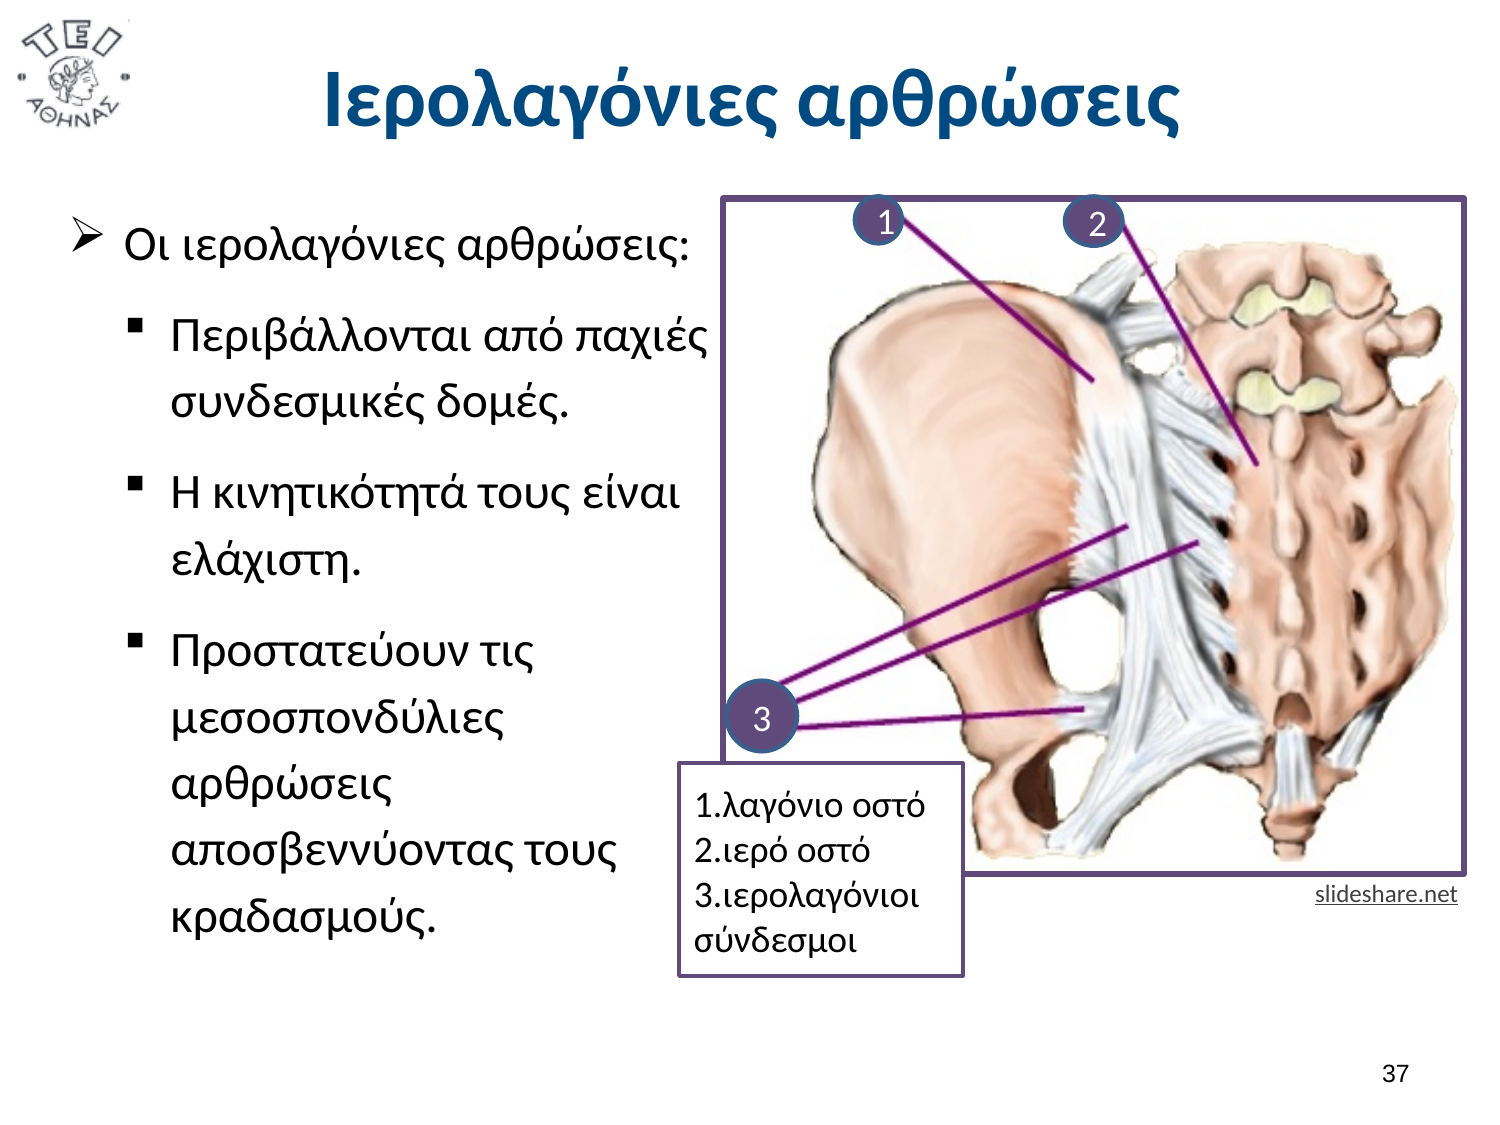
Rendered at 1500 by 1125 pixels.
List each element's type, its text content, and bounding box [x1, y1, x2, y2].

text_box slideshare.net [1273, 869, 1500, 915]
text_box 1.λαγόνιο οστό 2.ιερό οστό 3.ιερολαγόνιοι σύνδεσμοι [677, 761, 965, 978]
title Ιερολαγόνιες αρθρώσεις [76, 19, 1427, 169]
picture [726, 201, 1462, 871]
text_box 1 [863, 194, 894, 199]
slide_number 36 [1074, 1042, 1425, 1103]
text_box 2 [1076, 194, 1112, 199]
list Οι ιερολαγόνιες αρθρώσεις: Περιβάλλονται από παχιές συνδεσμικές δομές. Η κινητικότητά τους είναι ελάχιστη. Προστατεύουν τις μεσοσπονδύλιες αρθρώσεις αποσβεννύοντας τους κραδασμούς. [53, 196, 727, 1024]
picture [17, 19, 76, 133]
